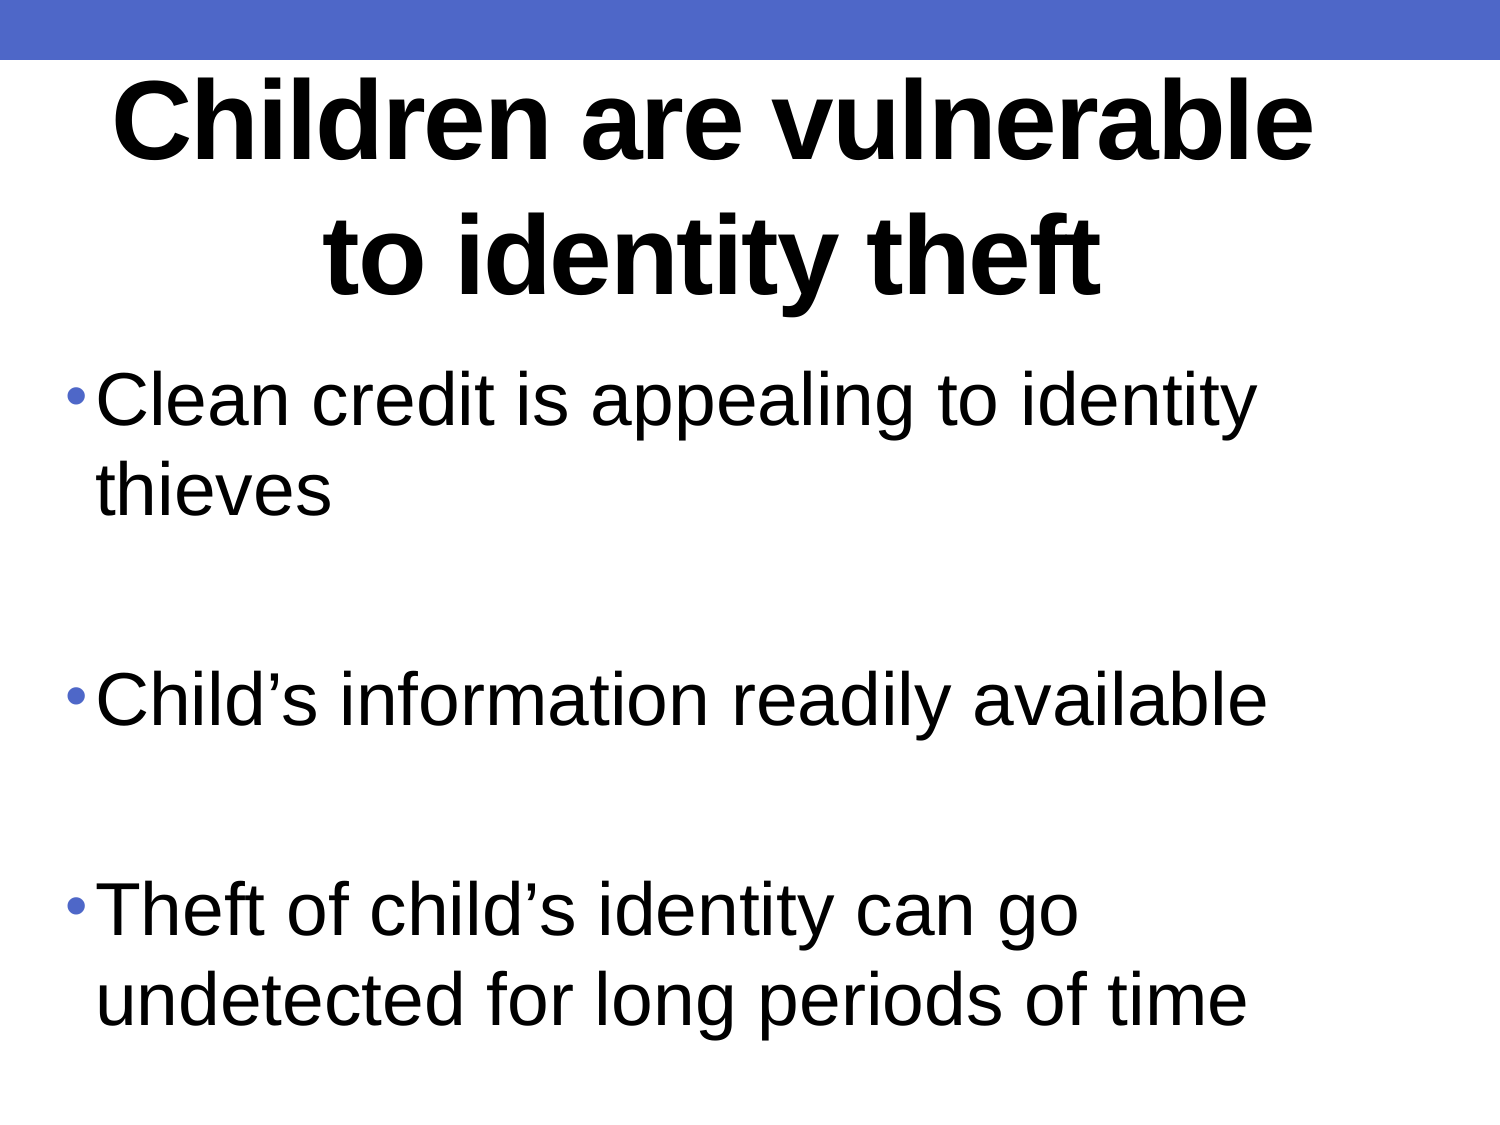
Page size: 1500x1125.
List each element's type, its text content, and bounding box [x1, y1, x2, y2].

list Clean credit is appealing to identity thieves Child’s information readily available Theft of child’s identity can go undetected for long periods of time [50, 237, 1463, 1038]
title Children are vulnerable to identity theft [37, 137, 1388, 325]
